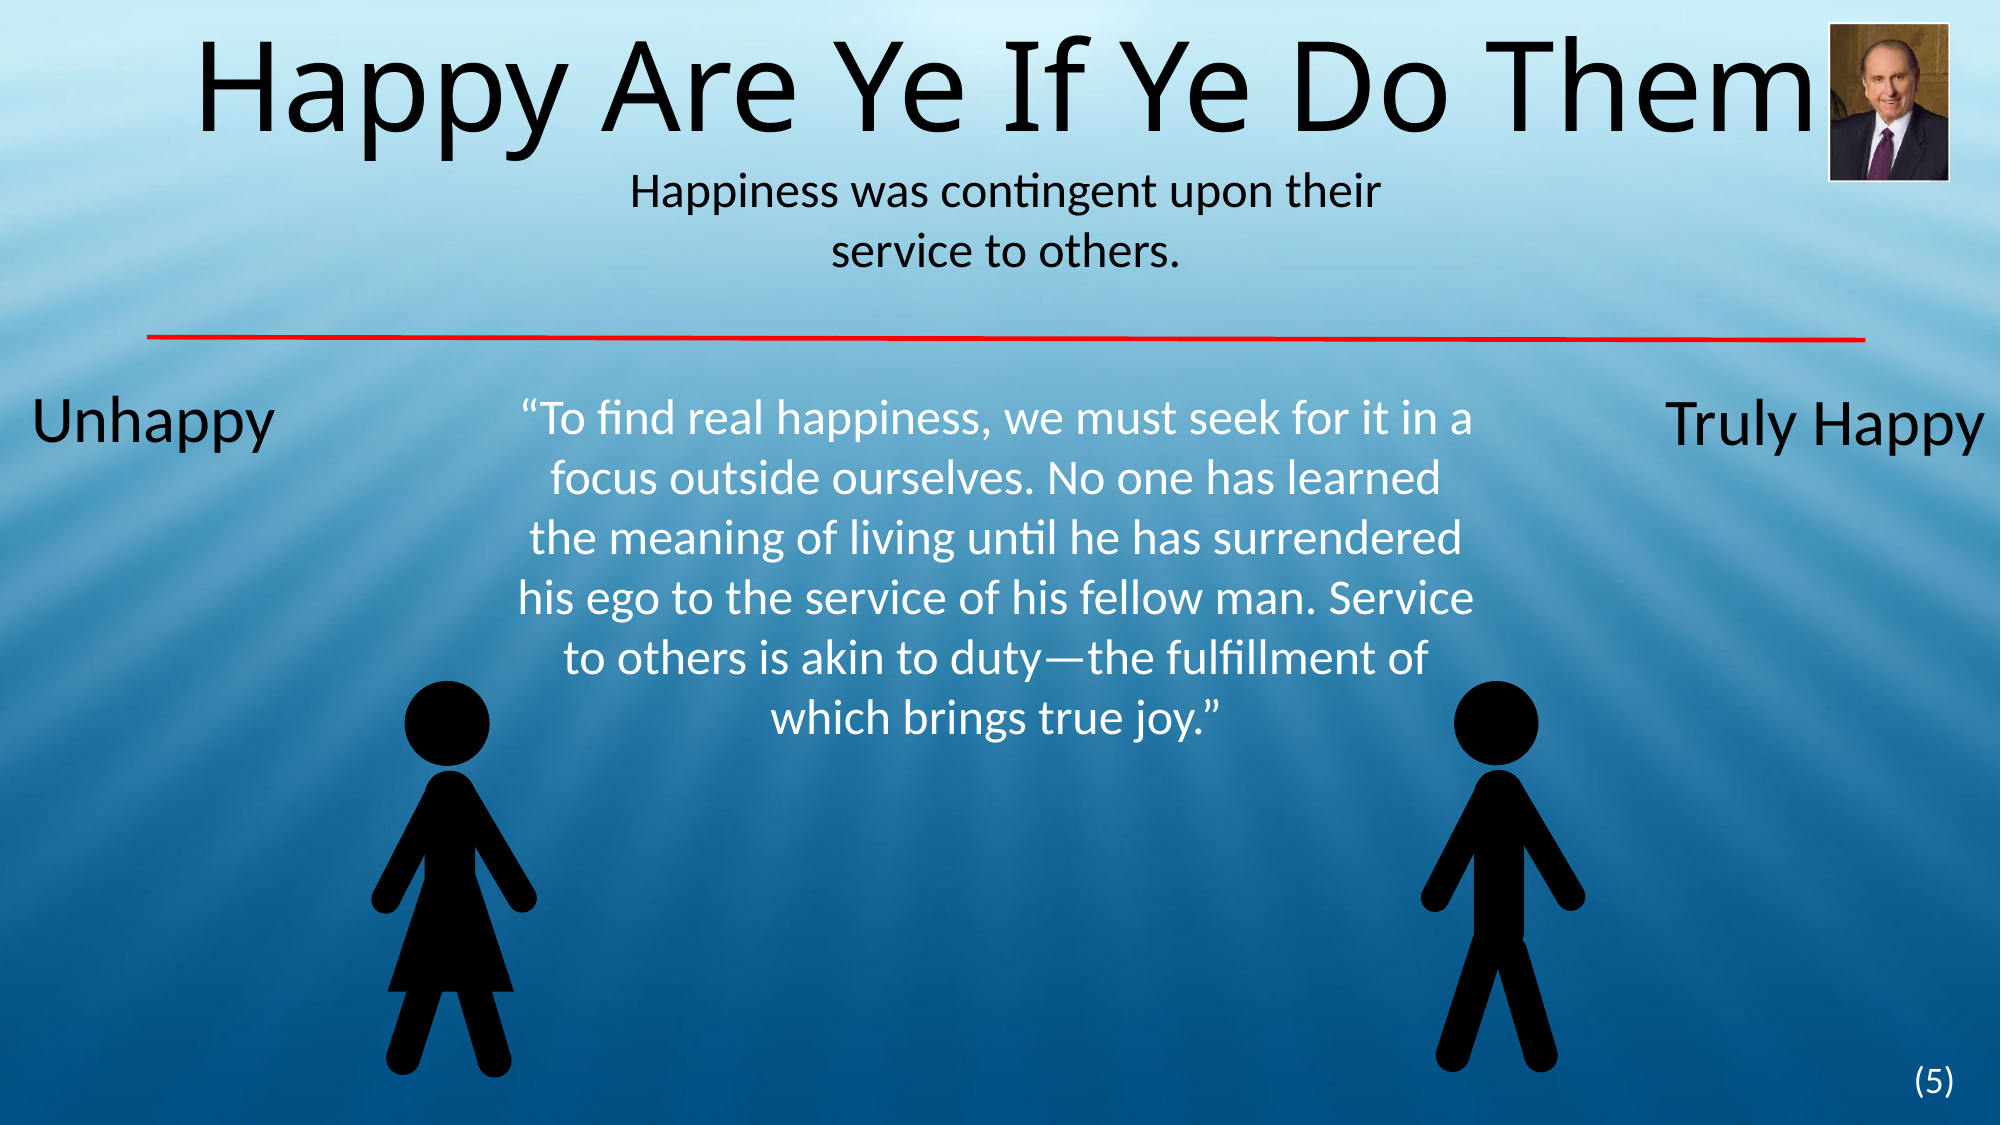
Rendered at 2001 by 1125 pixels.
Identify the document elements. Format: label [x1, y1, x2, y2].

text_box [1450, 681, 1553, 1074]
picture [0, 0, 2000, 1125]
text_box [147, 337, 1866, 341]
text_box [388, 681, 513, 1079]
